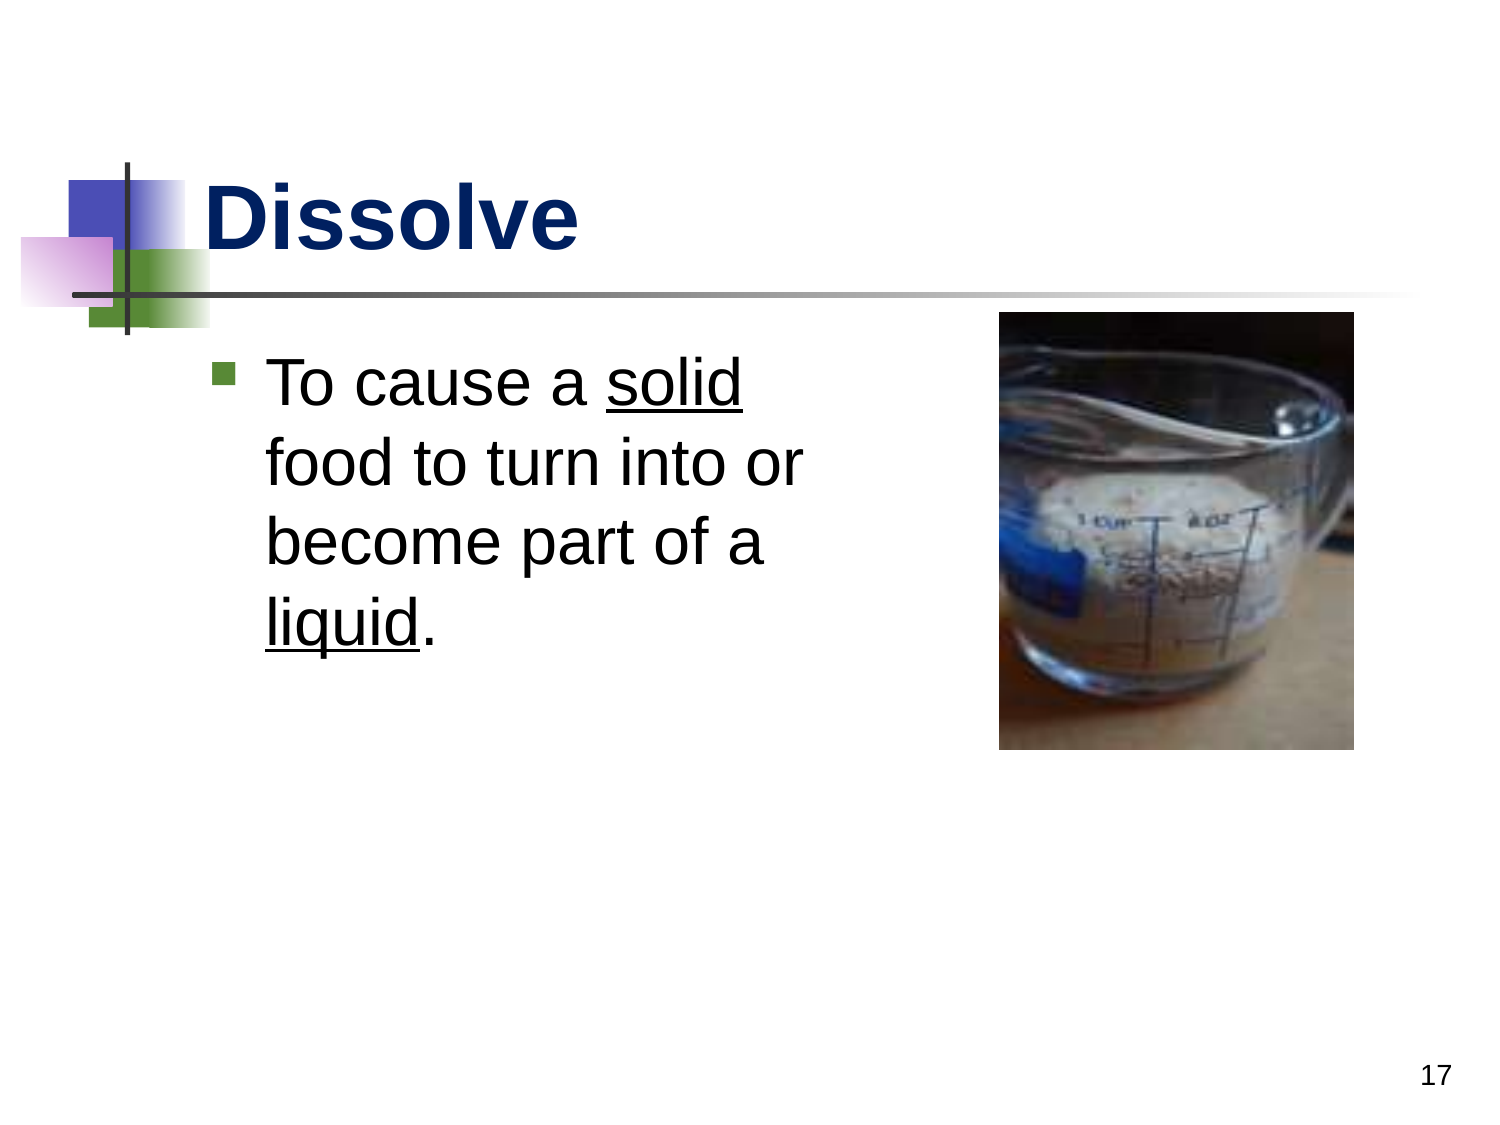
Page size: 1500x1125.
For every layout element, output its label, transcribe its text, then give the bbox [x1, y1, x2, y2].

title Dissolve [188, 35, 1468, 275]
list To cause a solid food to turn into or become part of a liquid. [193, 331, 838, 1006]
picture [999, 312, 1354, 751]
slide_number 17 [1154, 1023, 1468, 1100]
